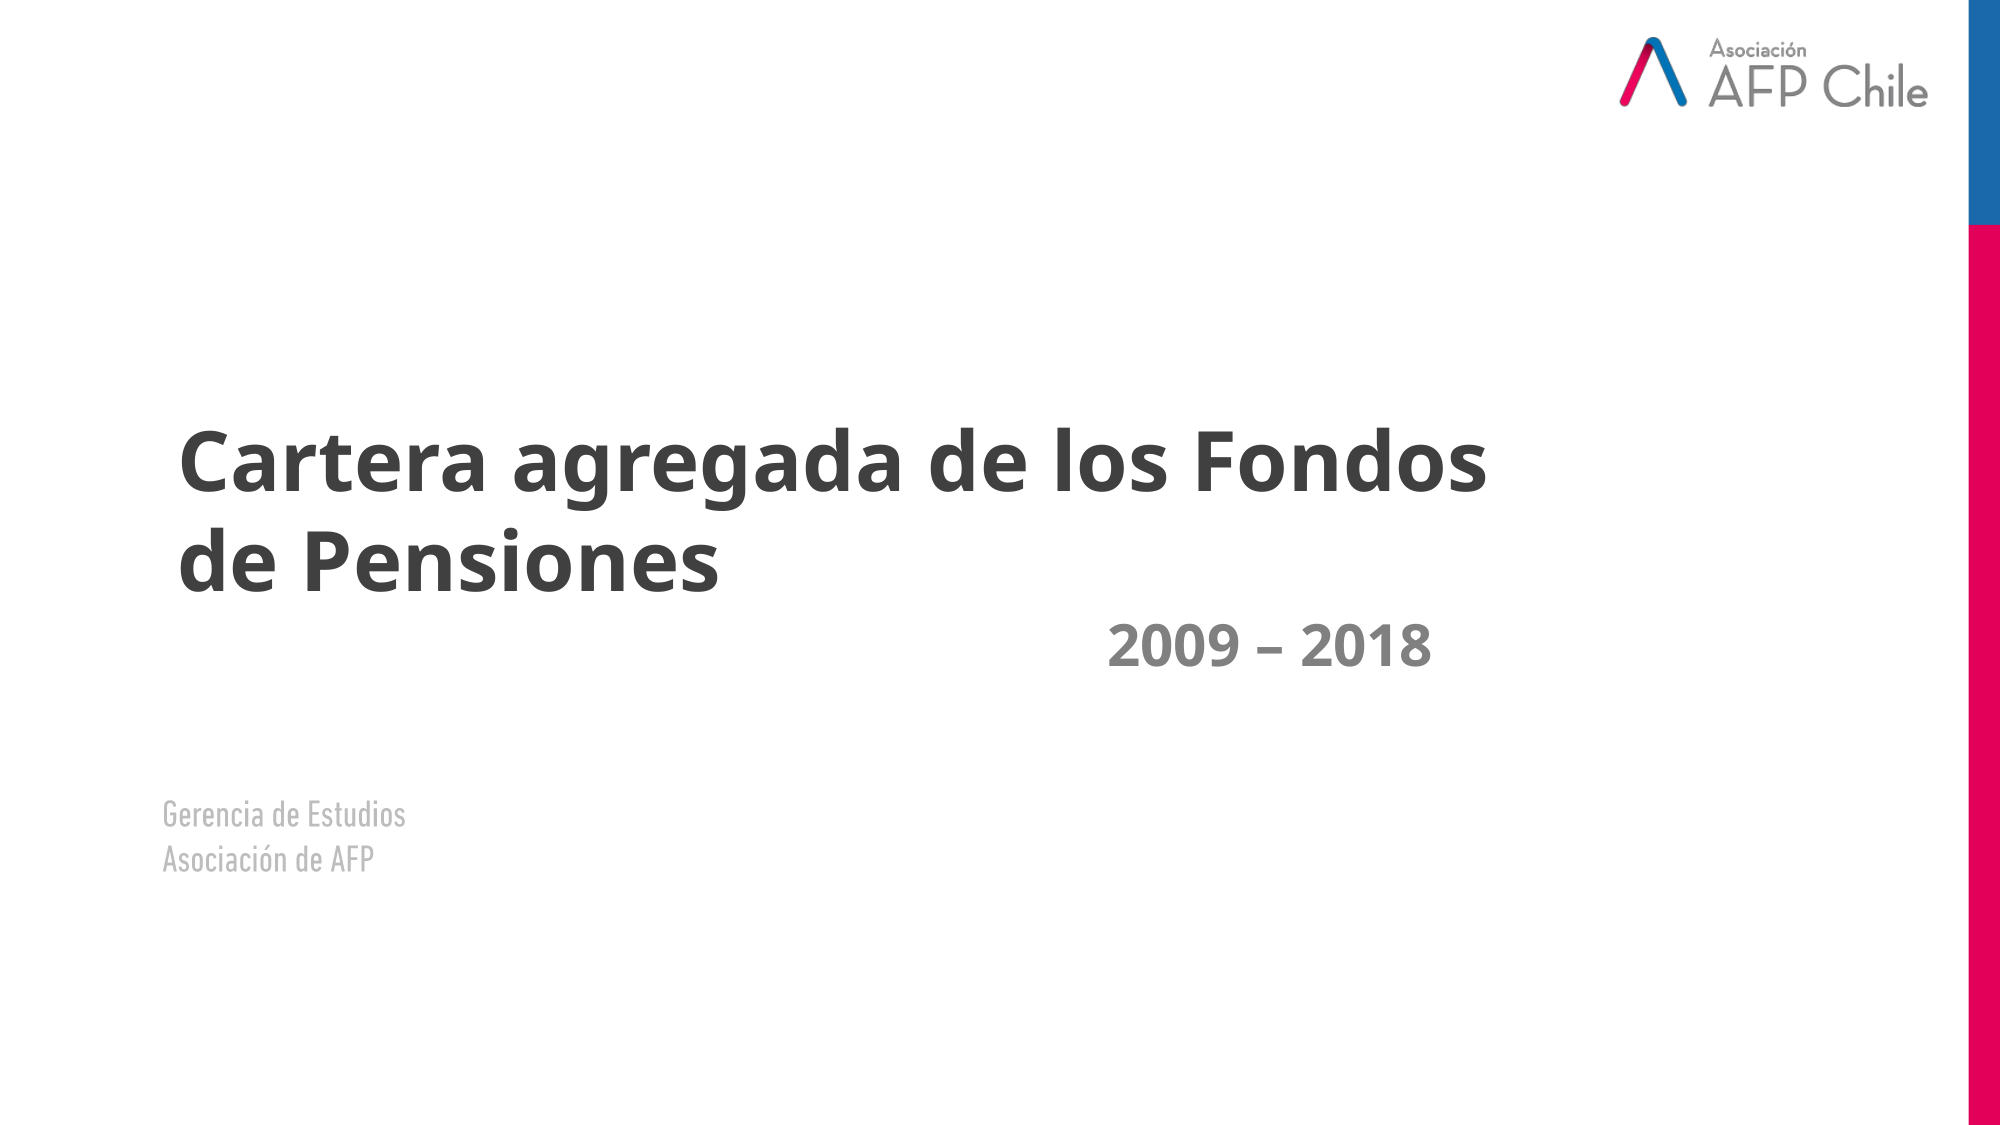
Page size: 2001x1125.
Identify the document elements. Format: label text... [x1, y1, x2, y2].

text_box [1614, 37, 2000, 108]
text_box [162, 839, 387, 885]
text_box [162, 794, 418, 840]
text_box Cartera agregada de los Fondos de Pensiones 2009 – 2018 [162, 400, 1615, 686]
